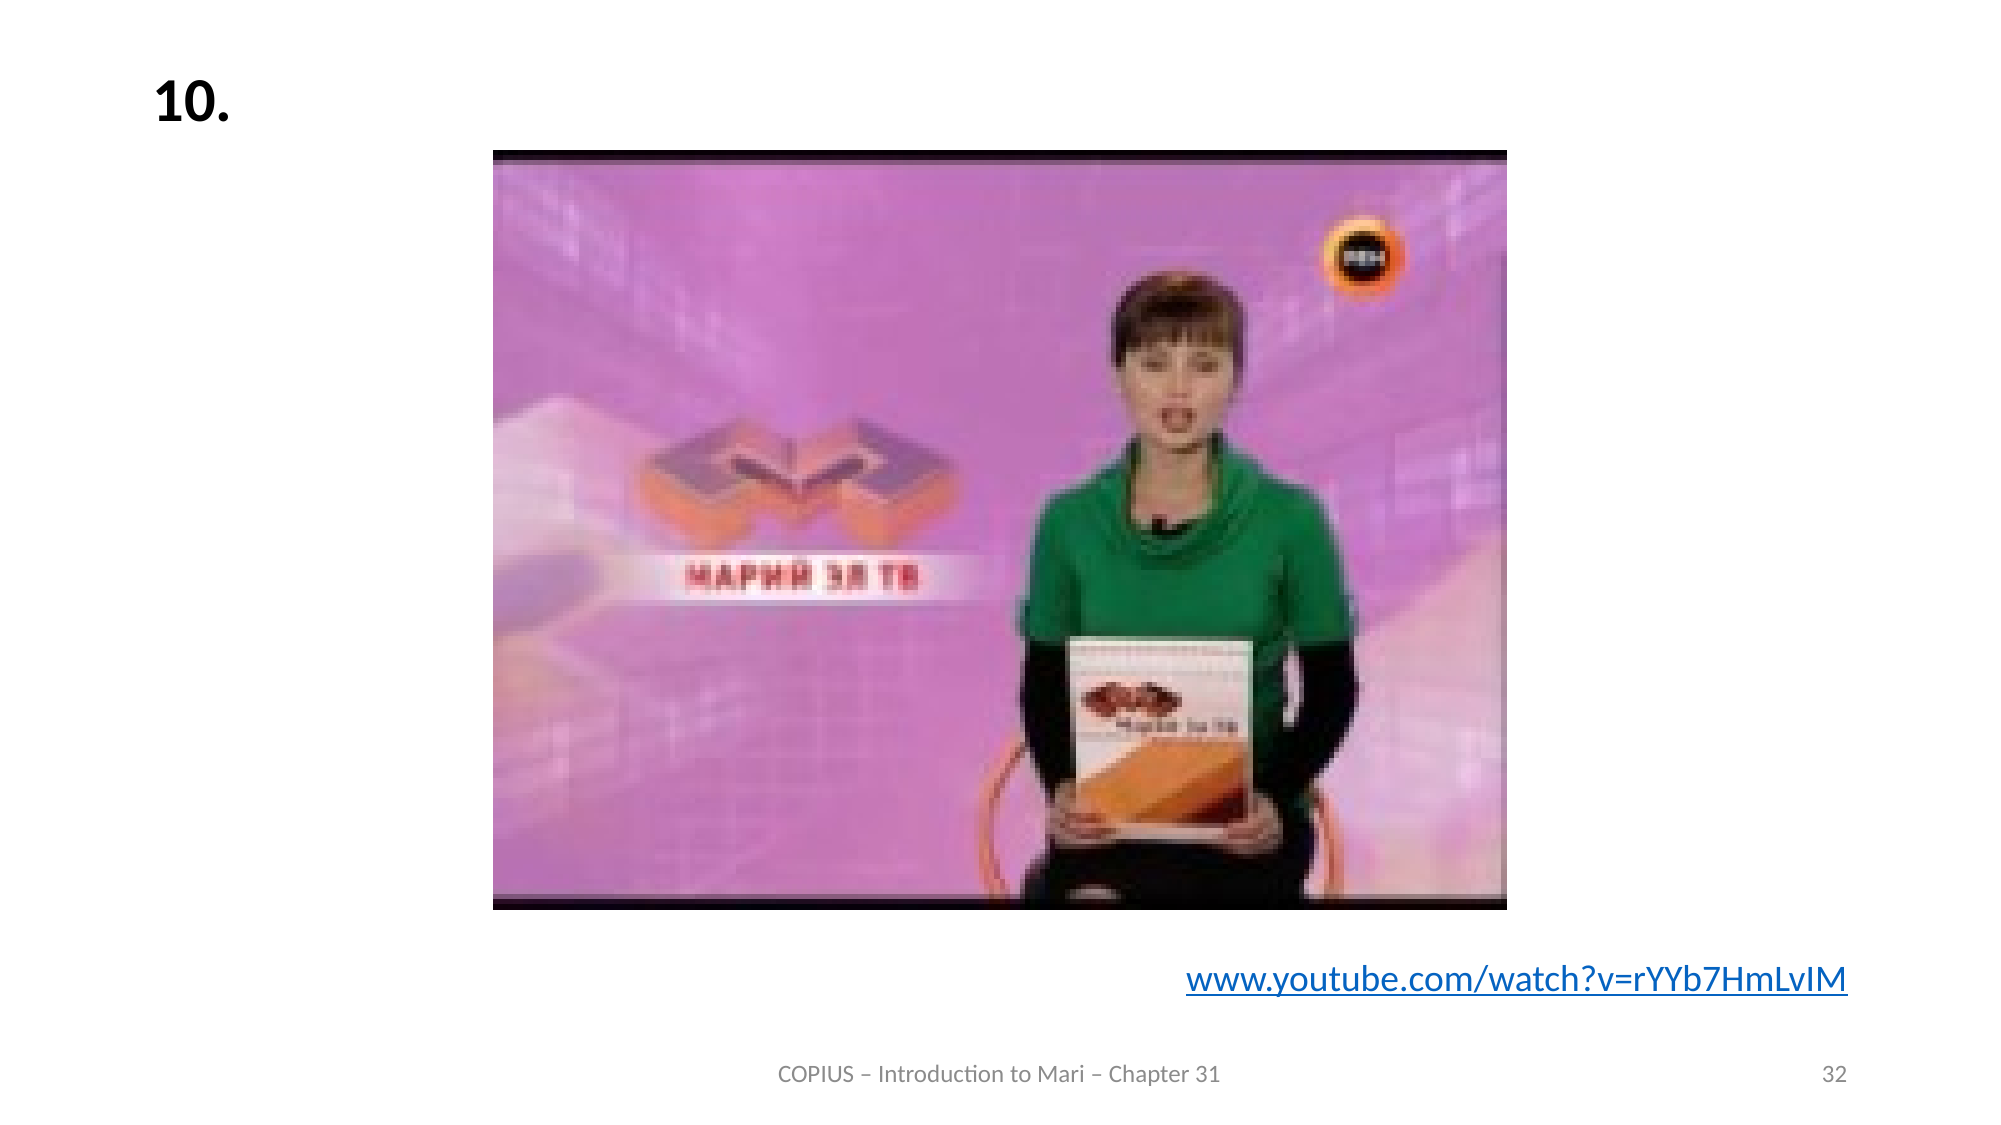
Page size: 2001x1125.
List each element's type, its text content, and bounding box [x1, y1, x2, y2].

footer COPIUS – Introduction to Mari – Chapter 31 [662, 1042, 1338, 1103]
slide_number 32 [1412, 1042, 1863, 1103]
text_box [492, 149, 1508, 911]
list 10. [137, 59, 1863, 189]
text_box www.youtube.com/watch?v=rYYb7HmLvIM [947, 946, 1863, 1006]
